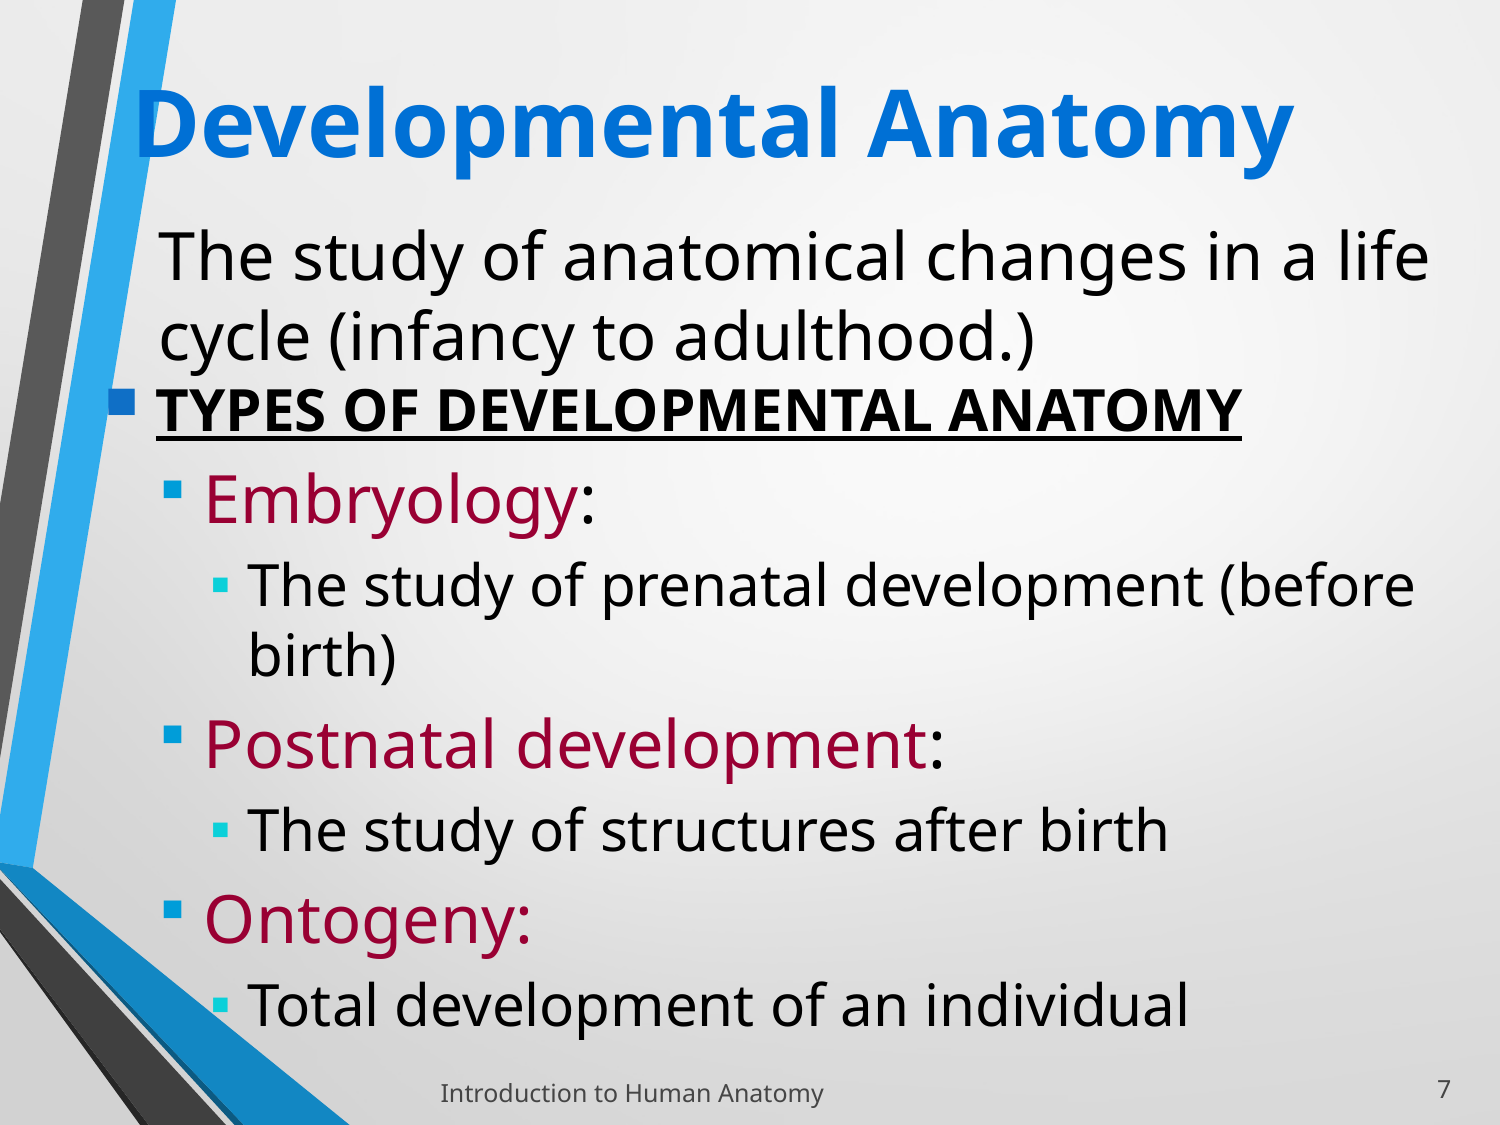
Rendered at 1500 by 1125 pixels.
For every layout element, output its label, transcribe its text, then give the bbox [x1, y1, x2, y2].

text_box 7 [1345, 1062, 1467, 1108]
text_box The study of anatomical changes in a life cycle (infancy to adulthood.) TYPES OF DEVELOPMENTAL ANATOMY Embryology: The study of prenatal development (before birth) Postnatal development: The study of structures after birth Ontogeny: Total development of an individual [74, 198, 1450, 1050]
text_box Introduction to Human Anatomy [433, 1062, 1337, 1108]
text_box Developmental Anatomy [116, 17, 1467, 223]
